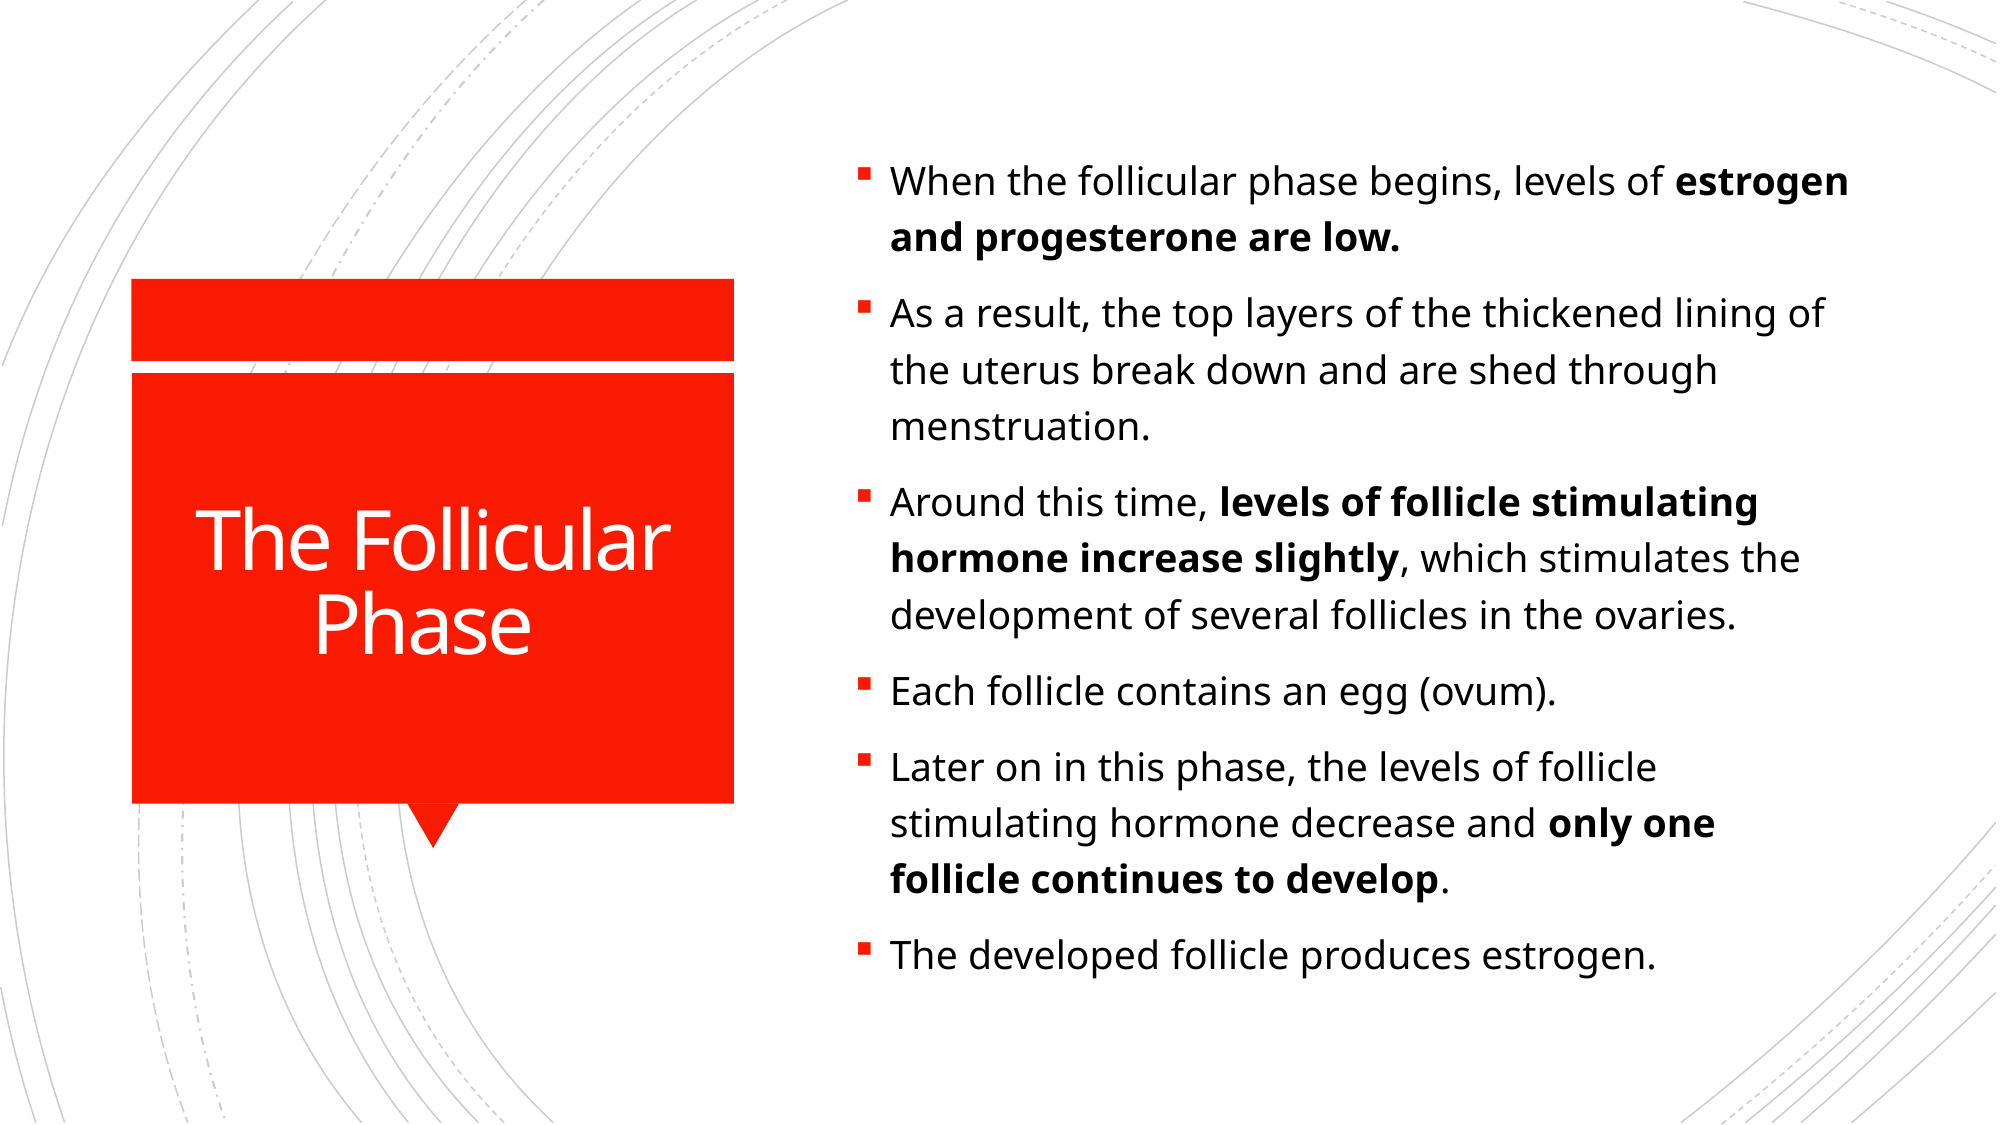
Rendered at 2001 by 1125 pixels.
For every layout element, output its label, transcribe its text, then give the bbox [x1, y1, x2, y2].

list When the follicular phase begins, levels of estrogen and progesterone are low. As a result, the top layers of the thickened lining of the uterus break down and are shed through menstruation. Around this time, levels of follicle stimulating hormone increase slightly, which stimulates the development of several follicles in the ovaries. Each follicle contains an egg (ovum). Later on in this phase, the levels of follicle stimulating hormone decrease and only one follicle continues to develop. The developed follicle produces estrogen. [839, 131, 1871, 993]
title The Follicular Phase [145, 385, 720, 789]
